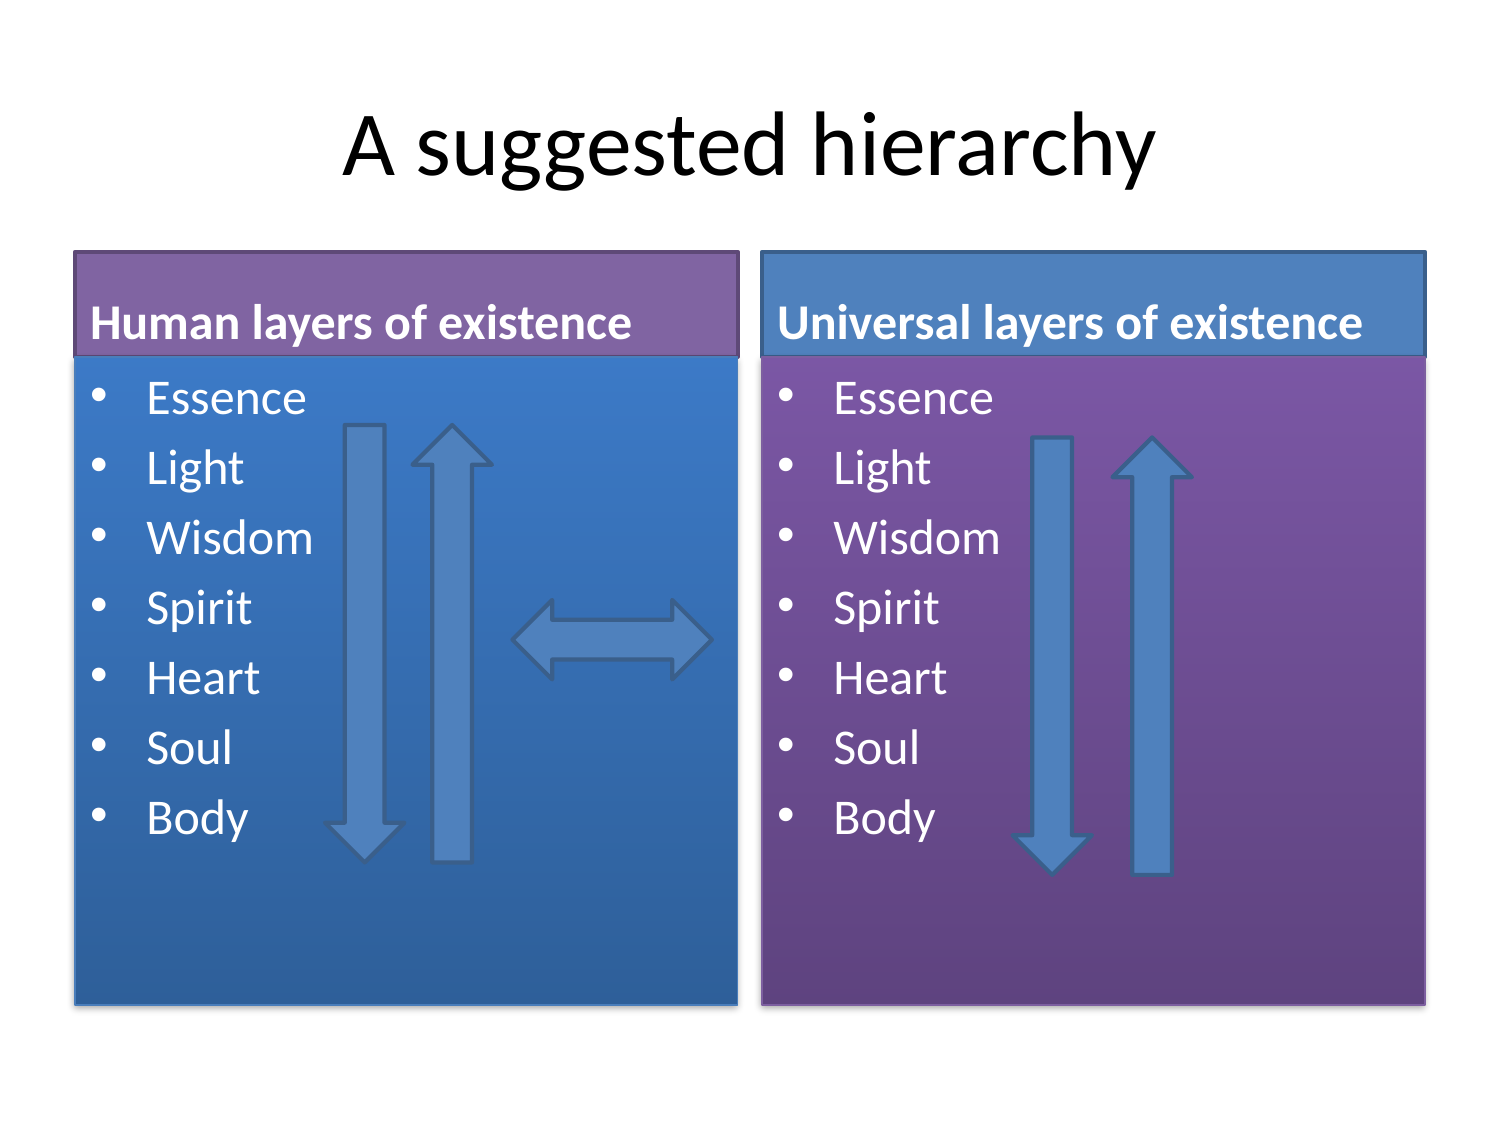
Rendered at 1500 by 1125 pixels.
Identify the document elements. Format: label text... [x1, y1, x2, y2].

title A suggested hierarchy [75, 45, 1425, 233]
text_box [1010, 435, 1094, 877]
list Human layers of existence [73, 250, 740, 358]
text_box [1110, 435, 1194, 877]
list Universal layers of existence [760, 250, 1427, 357]
text_box [510, 598, 715, 682]
list Essence Light Wisdom Spirit Heart Soul Body [74, 356, 738, 1006]
text_box [410, 422, 494, 865]
text_box [322, 422, 407, 865]
list Essence Light Wisdom Spirit Heart Soul Body [761, 356, 1426, 1006]
